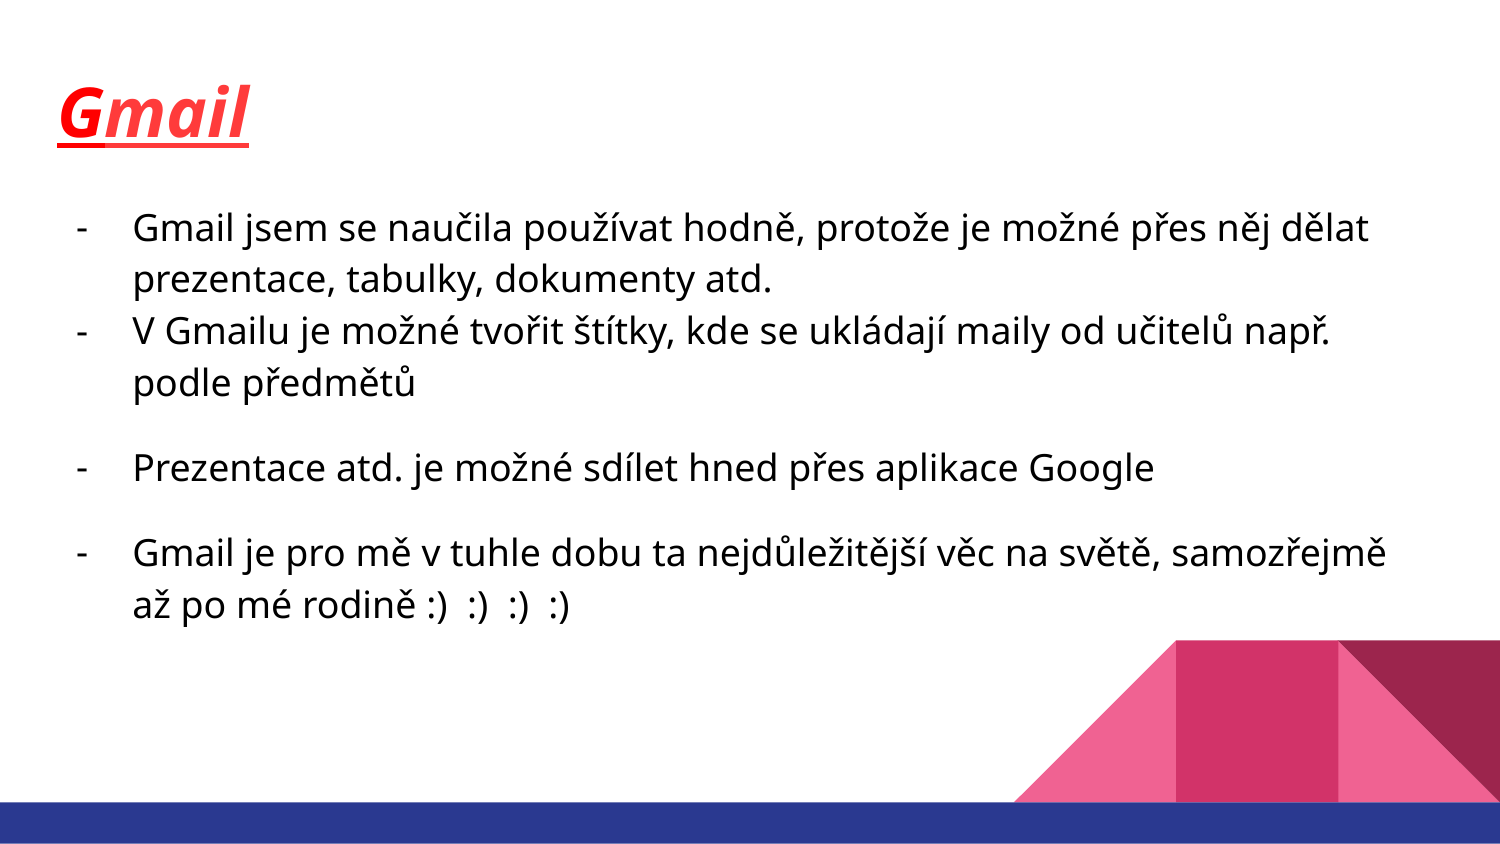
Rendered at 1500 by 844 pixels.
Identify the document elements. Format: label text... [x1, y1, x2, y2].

list Gmail jsem se naučila používat hodně, protože je možné přes něj dělat prezentace, tabulky, dokumenty atd. V Gmailu je možné tvořit štítky, kde se ukládají maily od učitelů např. podle předmětů Prezentace atd. je možné sdílet hned přes aplikace Google Gmail je pro mě v tuhle dobu ta nejdůležitější věc na světě, samozřejmě až po mé rodině :) :) :) :) [42, 181, 1441, 730]
title Gmail [42, 54, 1441, 154]
